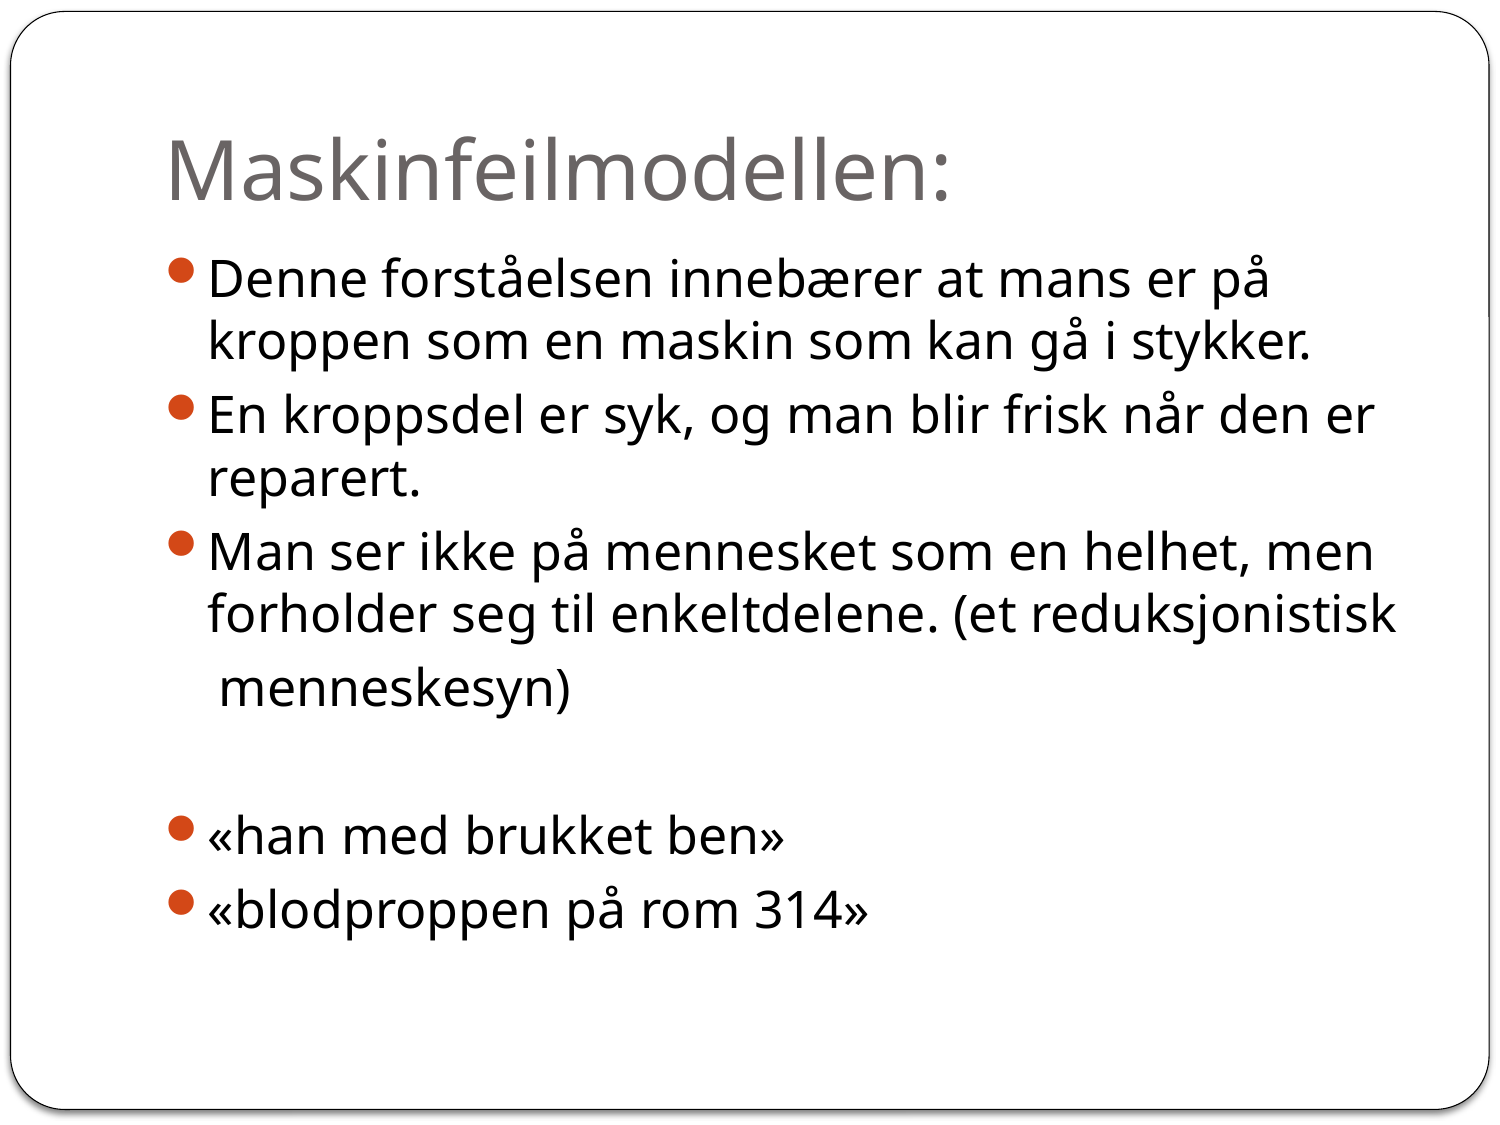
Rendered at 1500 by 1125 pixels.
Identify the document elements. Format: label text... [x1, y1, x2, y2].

title Maskinfeilmodellen: [150, 45, 1425, 233]
list Denne forståelsen innebærer at mans er på kroppen som en maskin som kan gå i stykker. En kroppsdel er syk, og man blir frisk når den er reparert. Man ser ikke på mennesket som en helhet, men forholder seg til enkeltdelene. (et reduksjonistisk menneskesyn) «han med brukket ben» «blodproppen på rom 314» [150, 237, 1425, 988]
